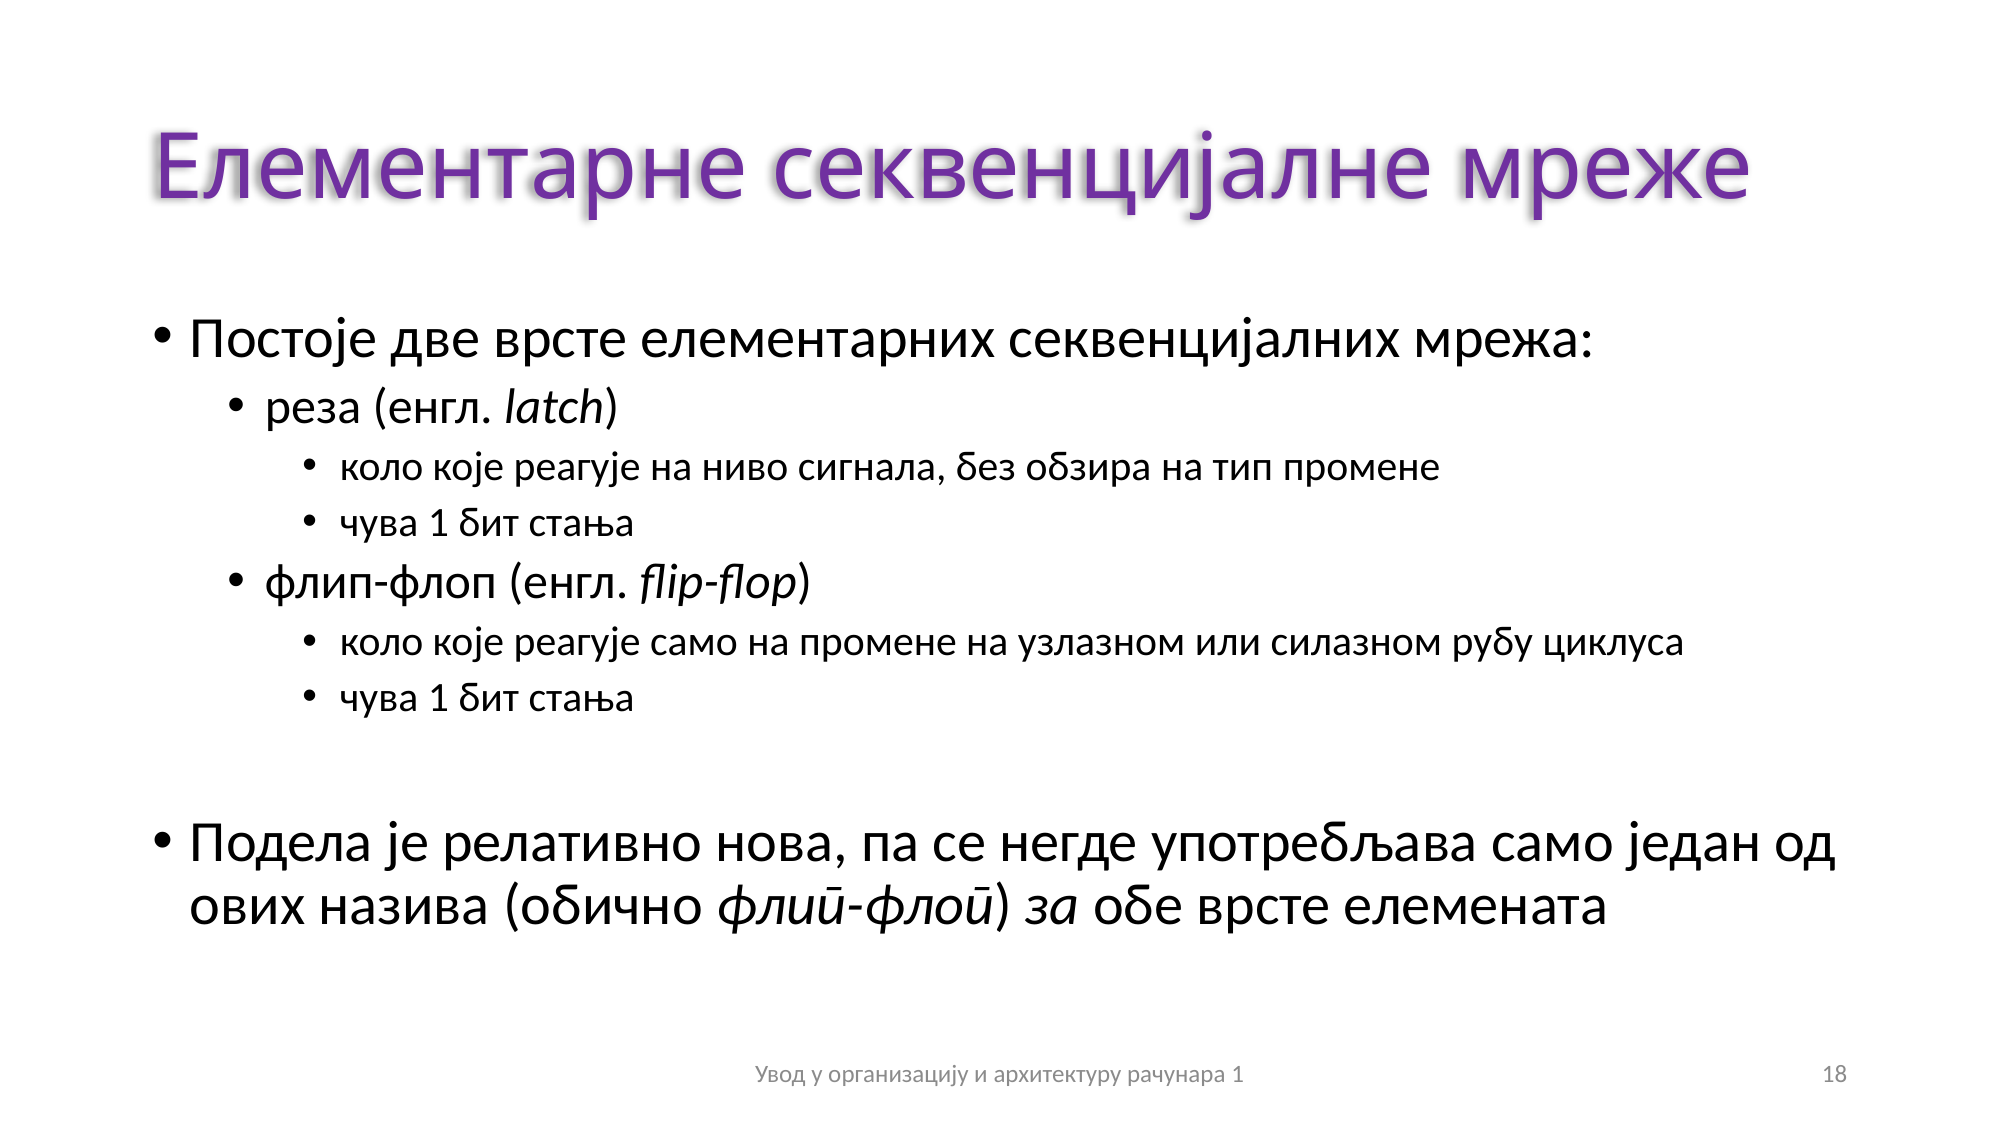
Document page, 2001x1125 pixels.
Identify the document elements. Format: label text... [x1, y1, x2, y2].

slide_number 18 [1412, 1042, 1863, 1103]
list Постоје две врсте елементарних секвенцијалних мрежа: реза (енгл. latch) коло које реагује на ниво сигнала, без обзира на тип промене чува 1 бит стања флип-флоп (енгл. flip-flop) коло које реагује само на промене на узлазном или силазном рубу циклуса чува 1 бит стања Подела је релативно нова, па се негде употребљава само један од ових назива (обично флип-флоп) за обе врсте елемената [137, 299, 1863, 1014]
title Елементарне секвенцијалне мреже [137, 59, 1863, 278]
footer Увод у организацију и архитектуру рачунара 1 [662, 1042, 1338, 1103]
